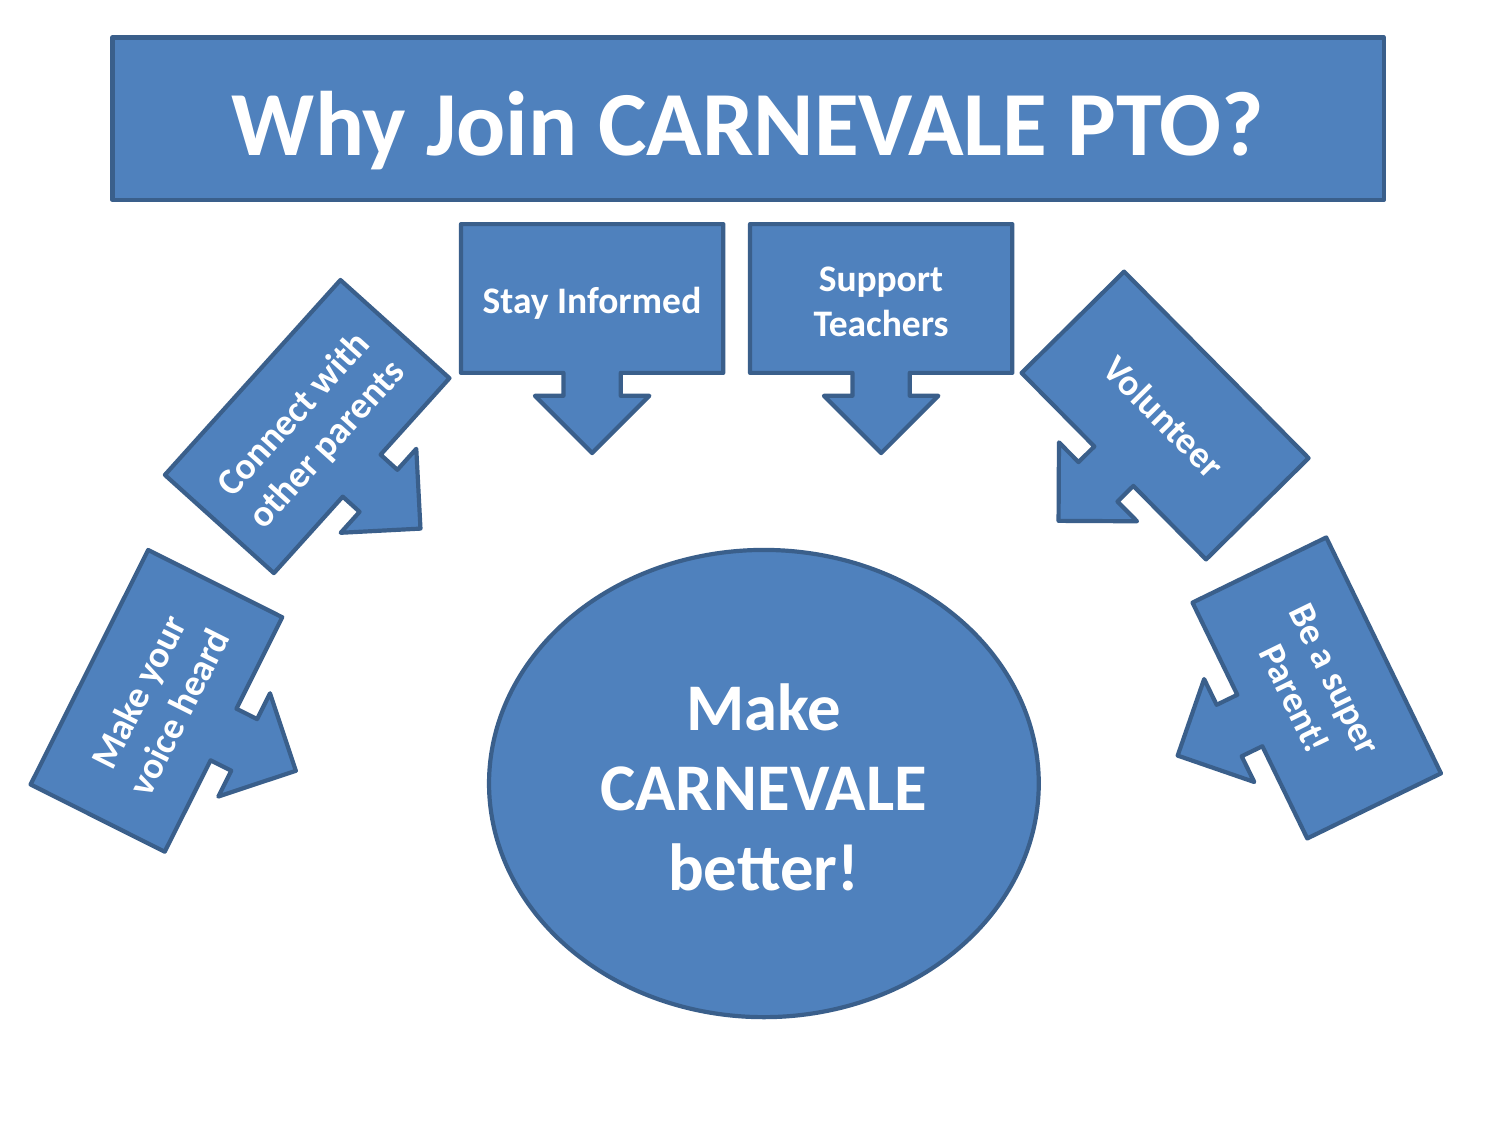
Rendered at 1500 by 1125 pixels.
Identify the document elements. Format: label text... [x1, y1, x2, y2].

text_box Stay Informed [458, 222, 726, 456]
text_box Be a super Parent! [1175, 535, 1443, 841]
text_box Volunteer [1019, 269, 1311, 562]
title Why Join CARNEVALE PTO? [110, 35, 1386, 202]
text_box Connect with other parents [162, 277, 452, 576]
text_box Support Teachers [747, 222, 1015, 456]
text_box Make CARNEVALE better! [486, 547, 1041, 1020]
text_box Make your voice heard [28, 547, 298, 854]
